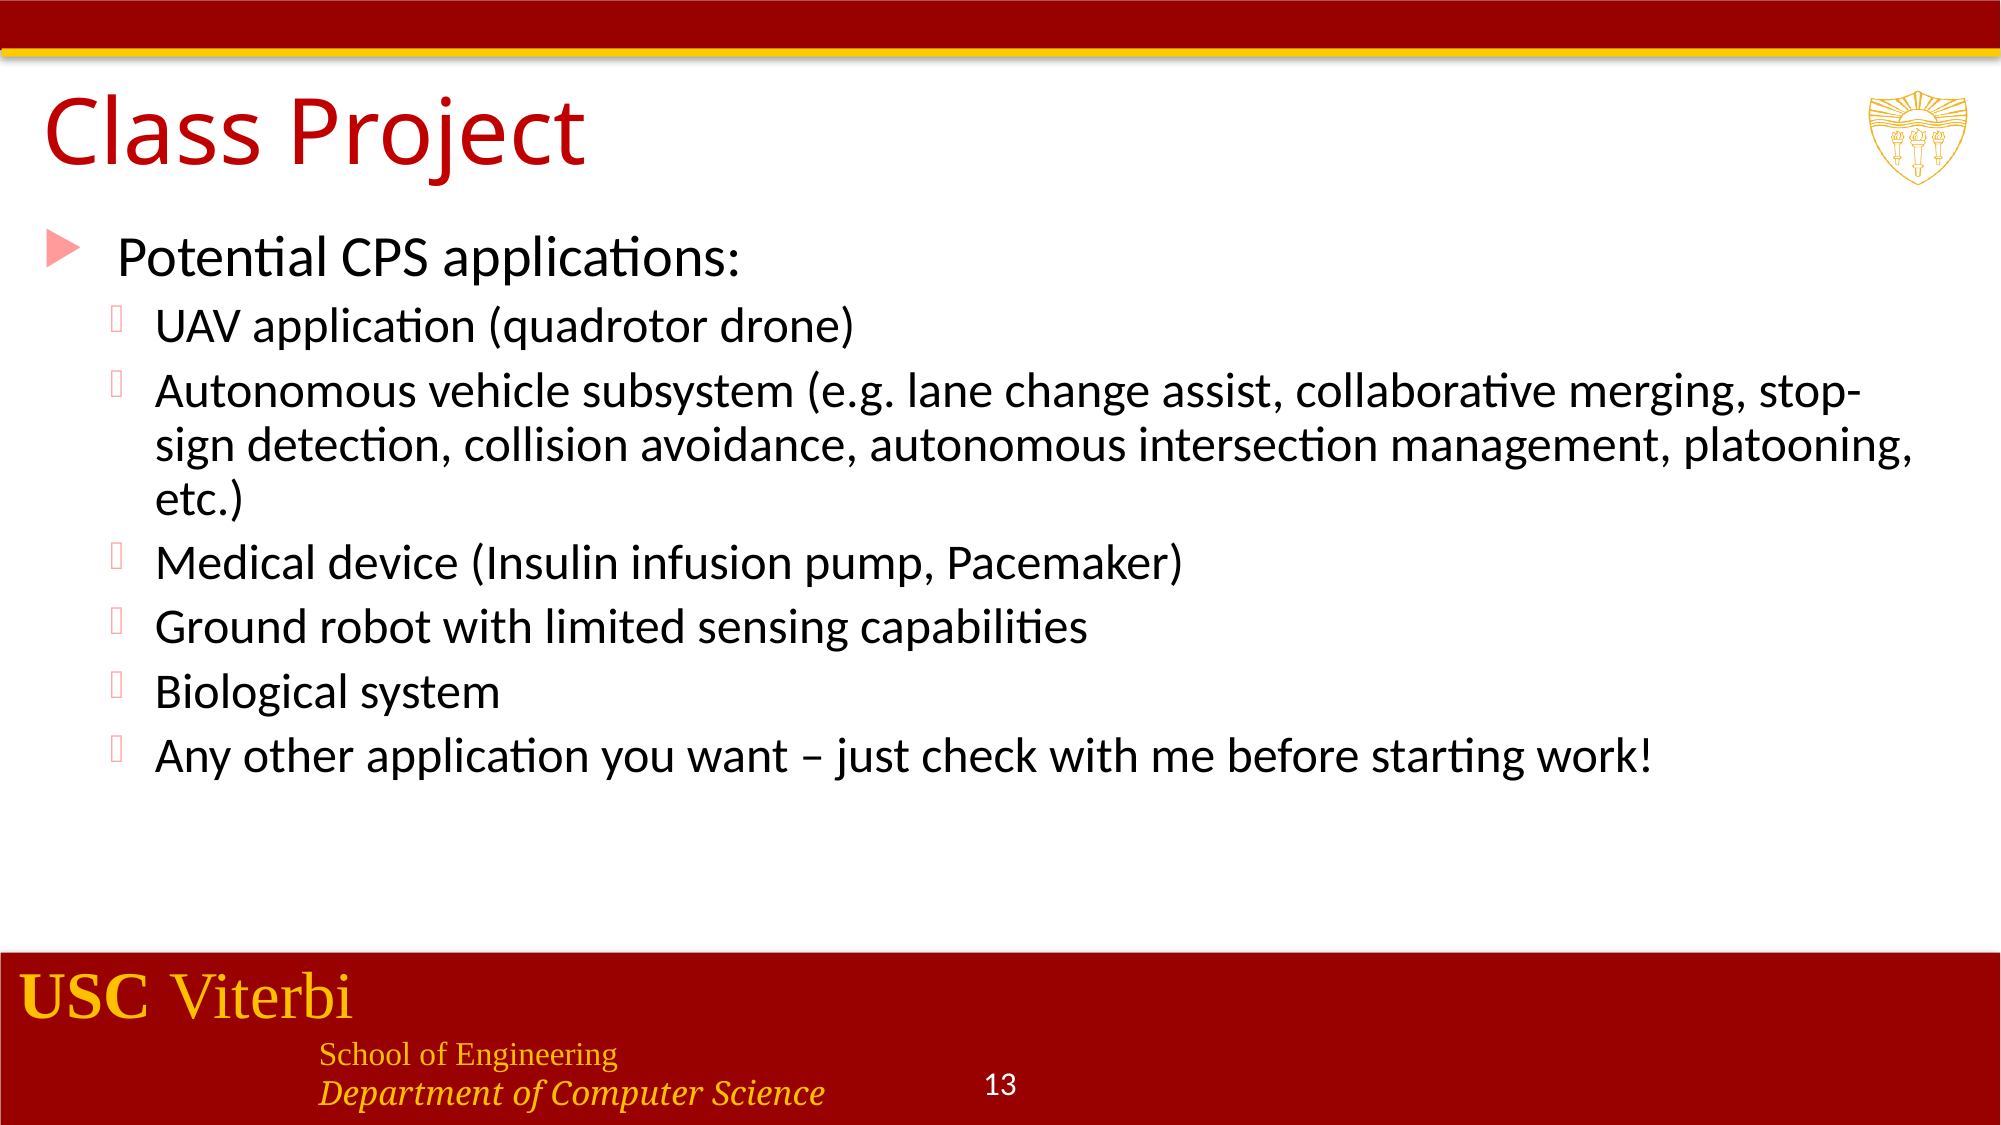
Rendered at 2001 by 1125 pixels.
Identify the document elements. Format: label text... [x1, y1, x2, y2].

list Potential CPS applications: UAV application (quadrotor drone) Autonomous vehicle subsystem (e.g. lane change assist, collaborative merging, stop-sign detection, collision avoidance, autonomous intersection management, platooning, etc.) Medical device (Insulin infusion pump, Pacemaker) Ground robot with limited sensing capabilities Biological system Any other application you want – just check with me before starting work! [27, 218, 1947, 933]
slide_number 13 [774, 1051, 1225, 1112]
title Class Project [27, 70, 1819, 199]
picture [1836, 76, 2000, 199]
